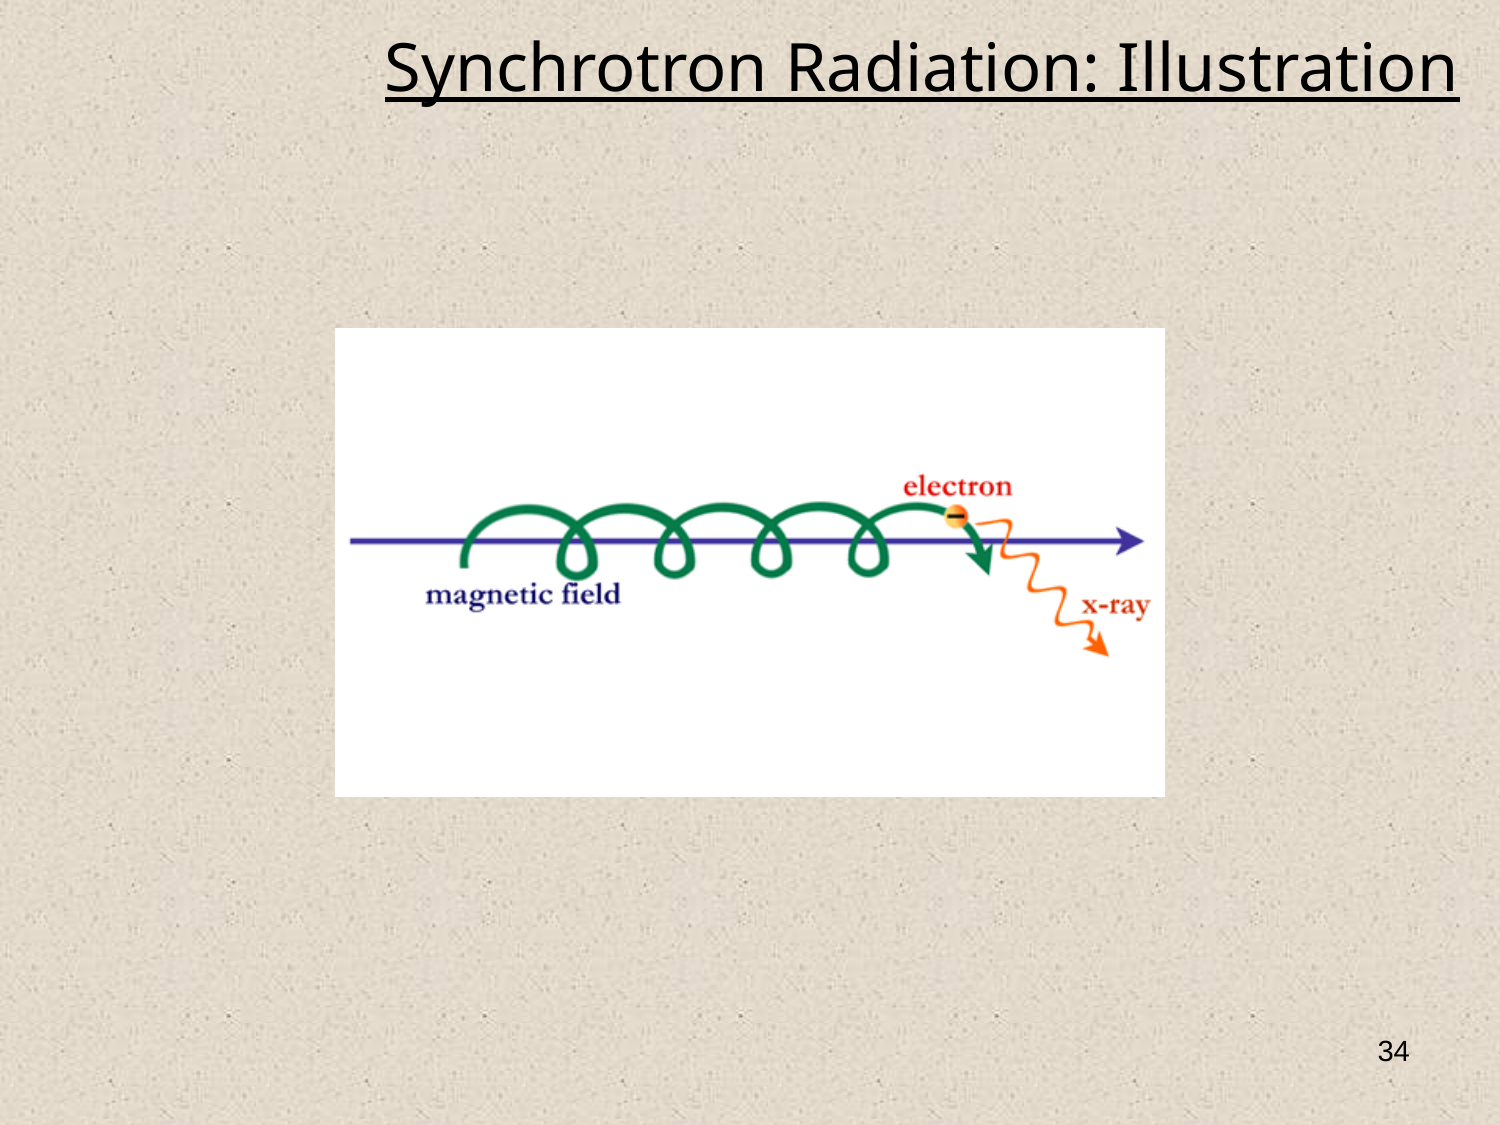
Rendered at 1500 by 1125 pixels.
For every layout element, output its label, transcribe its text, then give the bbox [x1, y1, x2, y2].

slide_number 34 [1074, 1024, 1425, 1103]
picture [0, 0, 1500, 1125]
title Synchrotron Radiation: Illustration [12, 17, 1475, 113]
